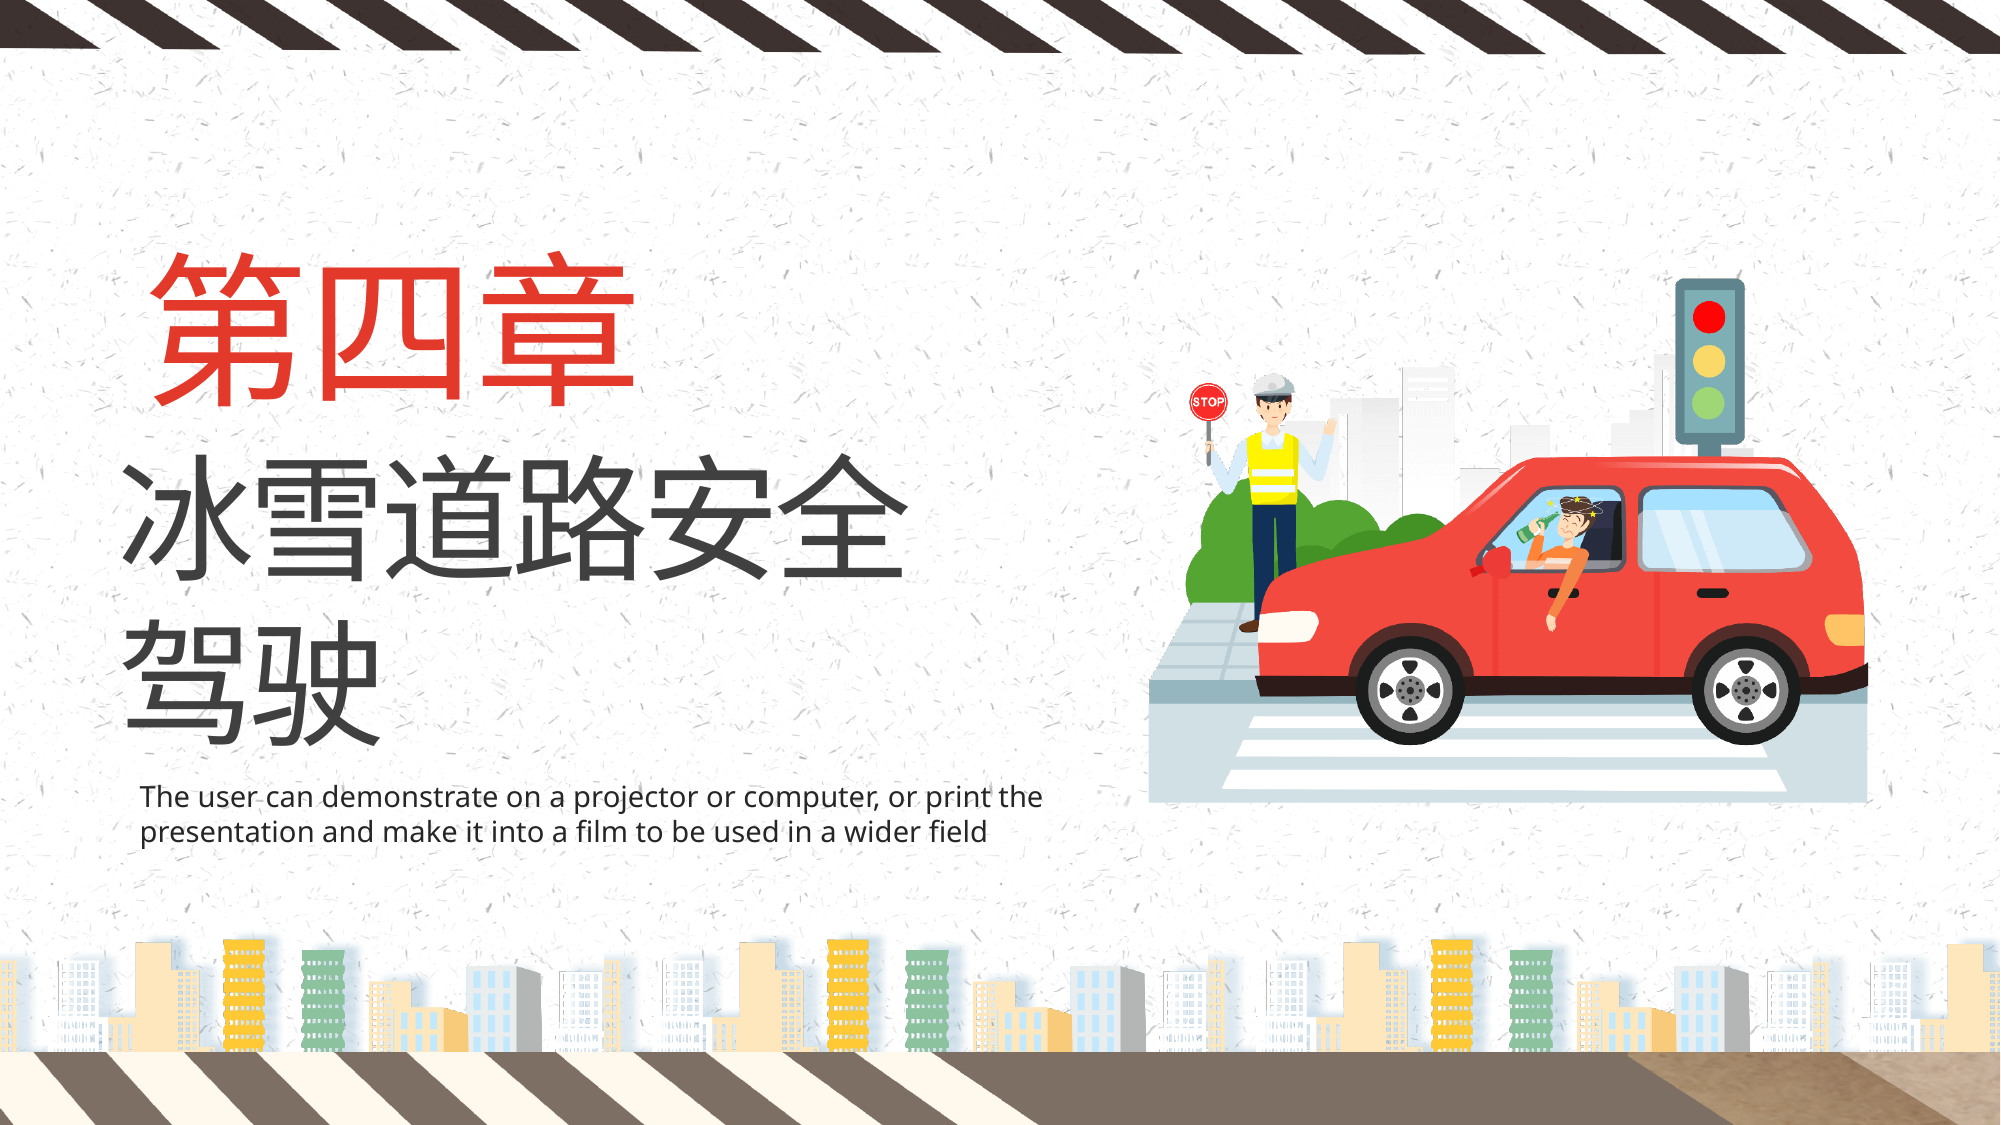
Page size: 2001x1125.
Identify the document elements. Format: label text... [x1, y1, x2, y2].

text_box 冰雪道路安全驾驶 [102, 425, 963, 771]
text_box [0, 929, 2000, 1051]
picture [0, 0, 2000, 929]
picture [0, 1051, 2001, 1125]
text_box 第四章 [127, 219, 658, 435]
text_box The user can demonstrate on a projector or computer, or print the presentation and make it into a film to be used in a wider field [124, 770, 1105, 856]
